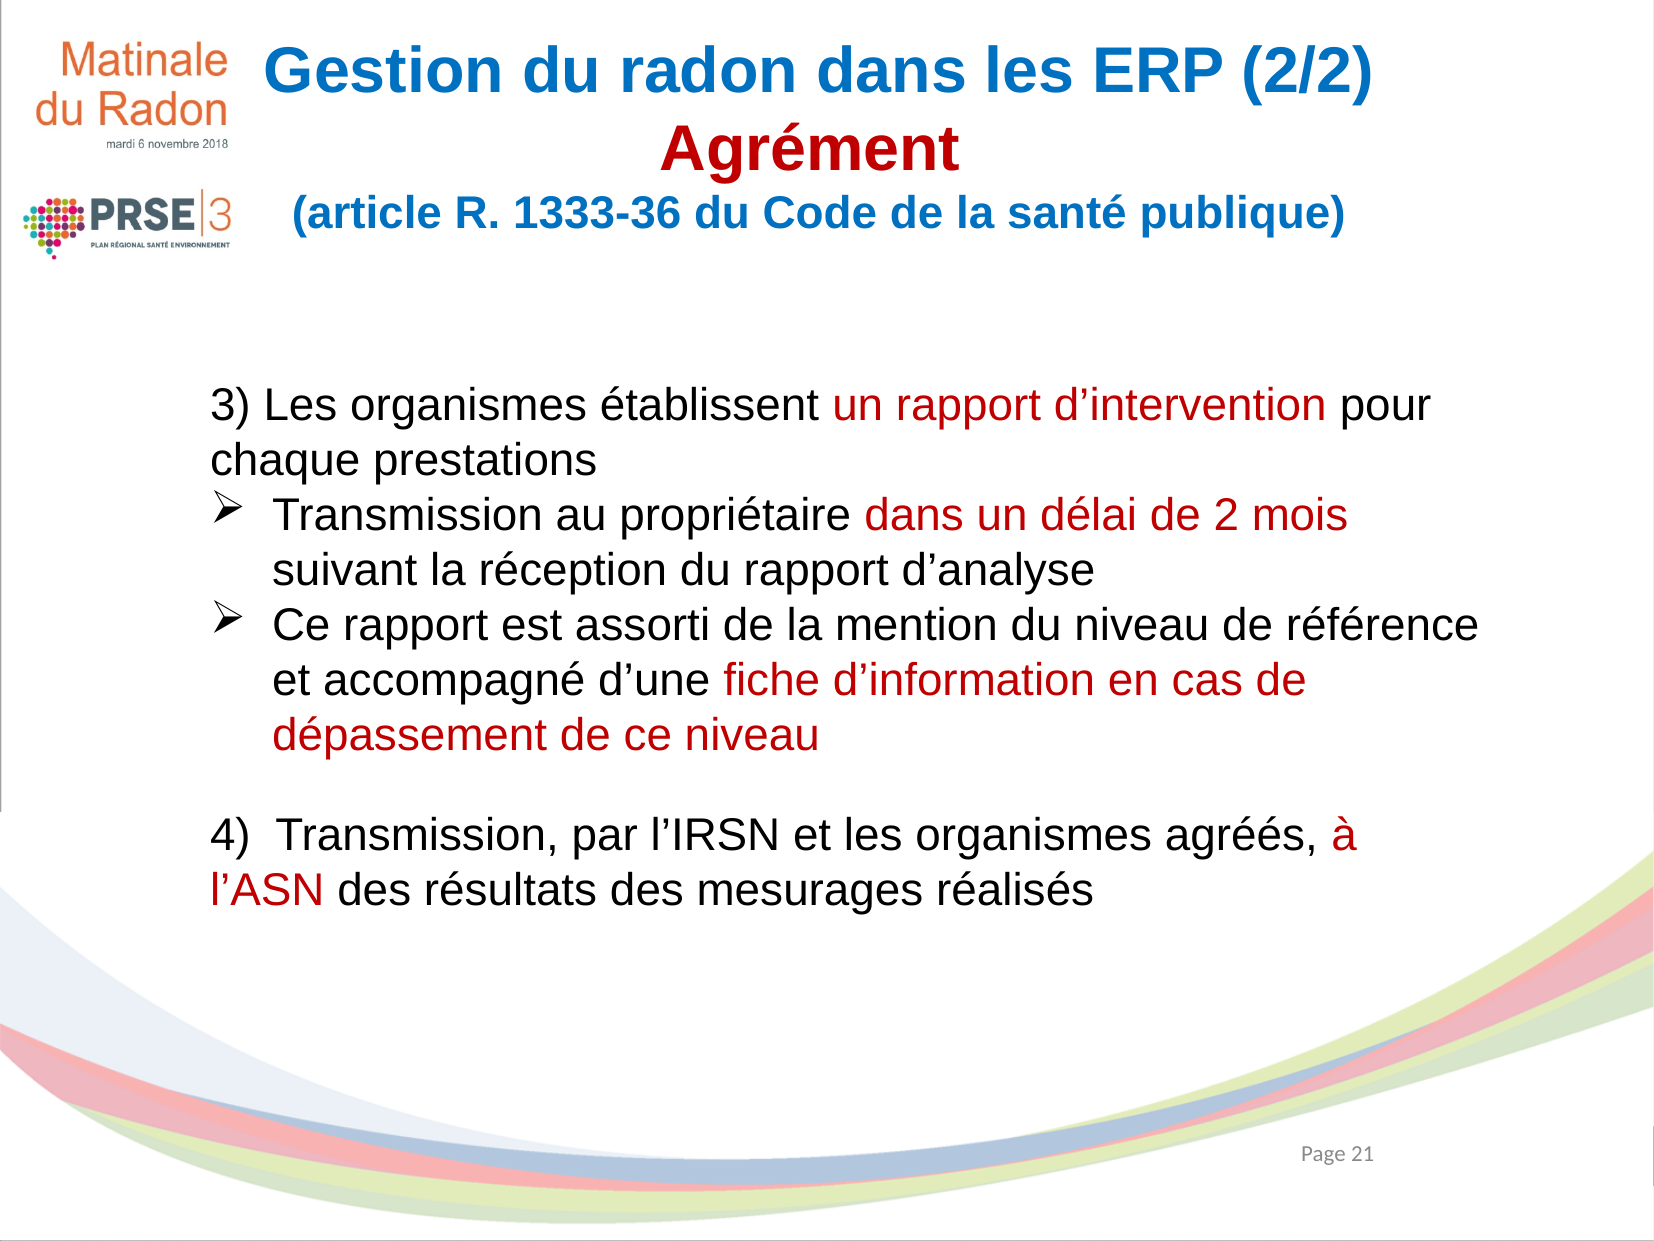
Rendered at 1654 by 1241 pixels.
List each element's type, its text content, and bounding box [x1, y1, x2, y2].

picture [0, 0, 1654, 1241]
text_box 3) Les organismes établissent un rapport d’intervention pour chaque prestations Transmission au propriétaire dans un délai de 2 mois suivant la réception du rapport d’analyse Ce rapport est assorti de la mention du niveau de référence et accompagné d’une fiche d’information en cas de dépassement de ce niveau 4) Transmission, par l’IRSN et les organismes agréés, à l’ASN des résultats des mesurages réalisés [193, 366, 1500, 811]
text_box Gestion du radon dans les ERP (2/2) Agrément (article R. 1333-36 du Code de la santé publique) [32, 25, 1606, 241]
